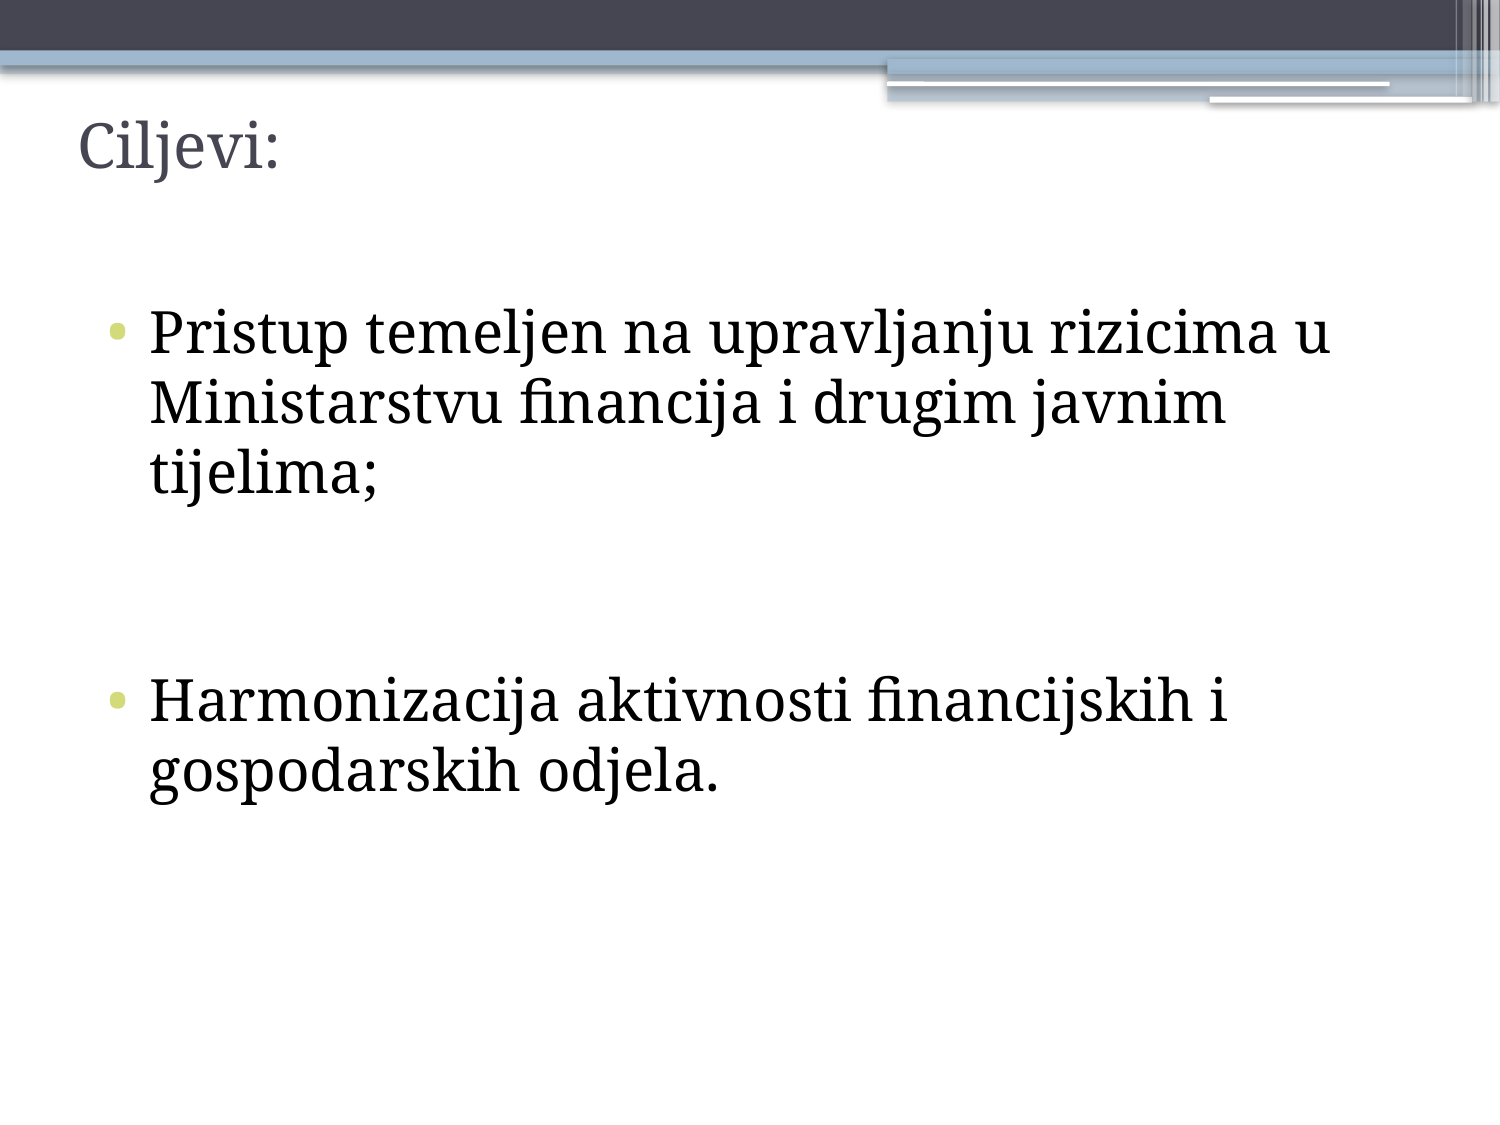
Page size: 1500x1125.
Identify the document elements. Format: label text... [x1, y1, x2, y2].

list Pristup temeljen na upravljanju rizicima u Ministarstvu financija i drugim javnim tijelima; Harmonizacija aktivnosti financijskih i gospodarskih odjela. [75, 287, 1425, 1079]
title Ciljevi: [62, 75, 1413, 213]
